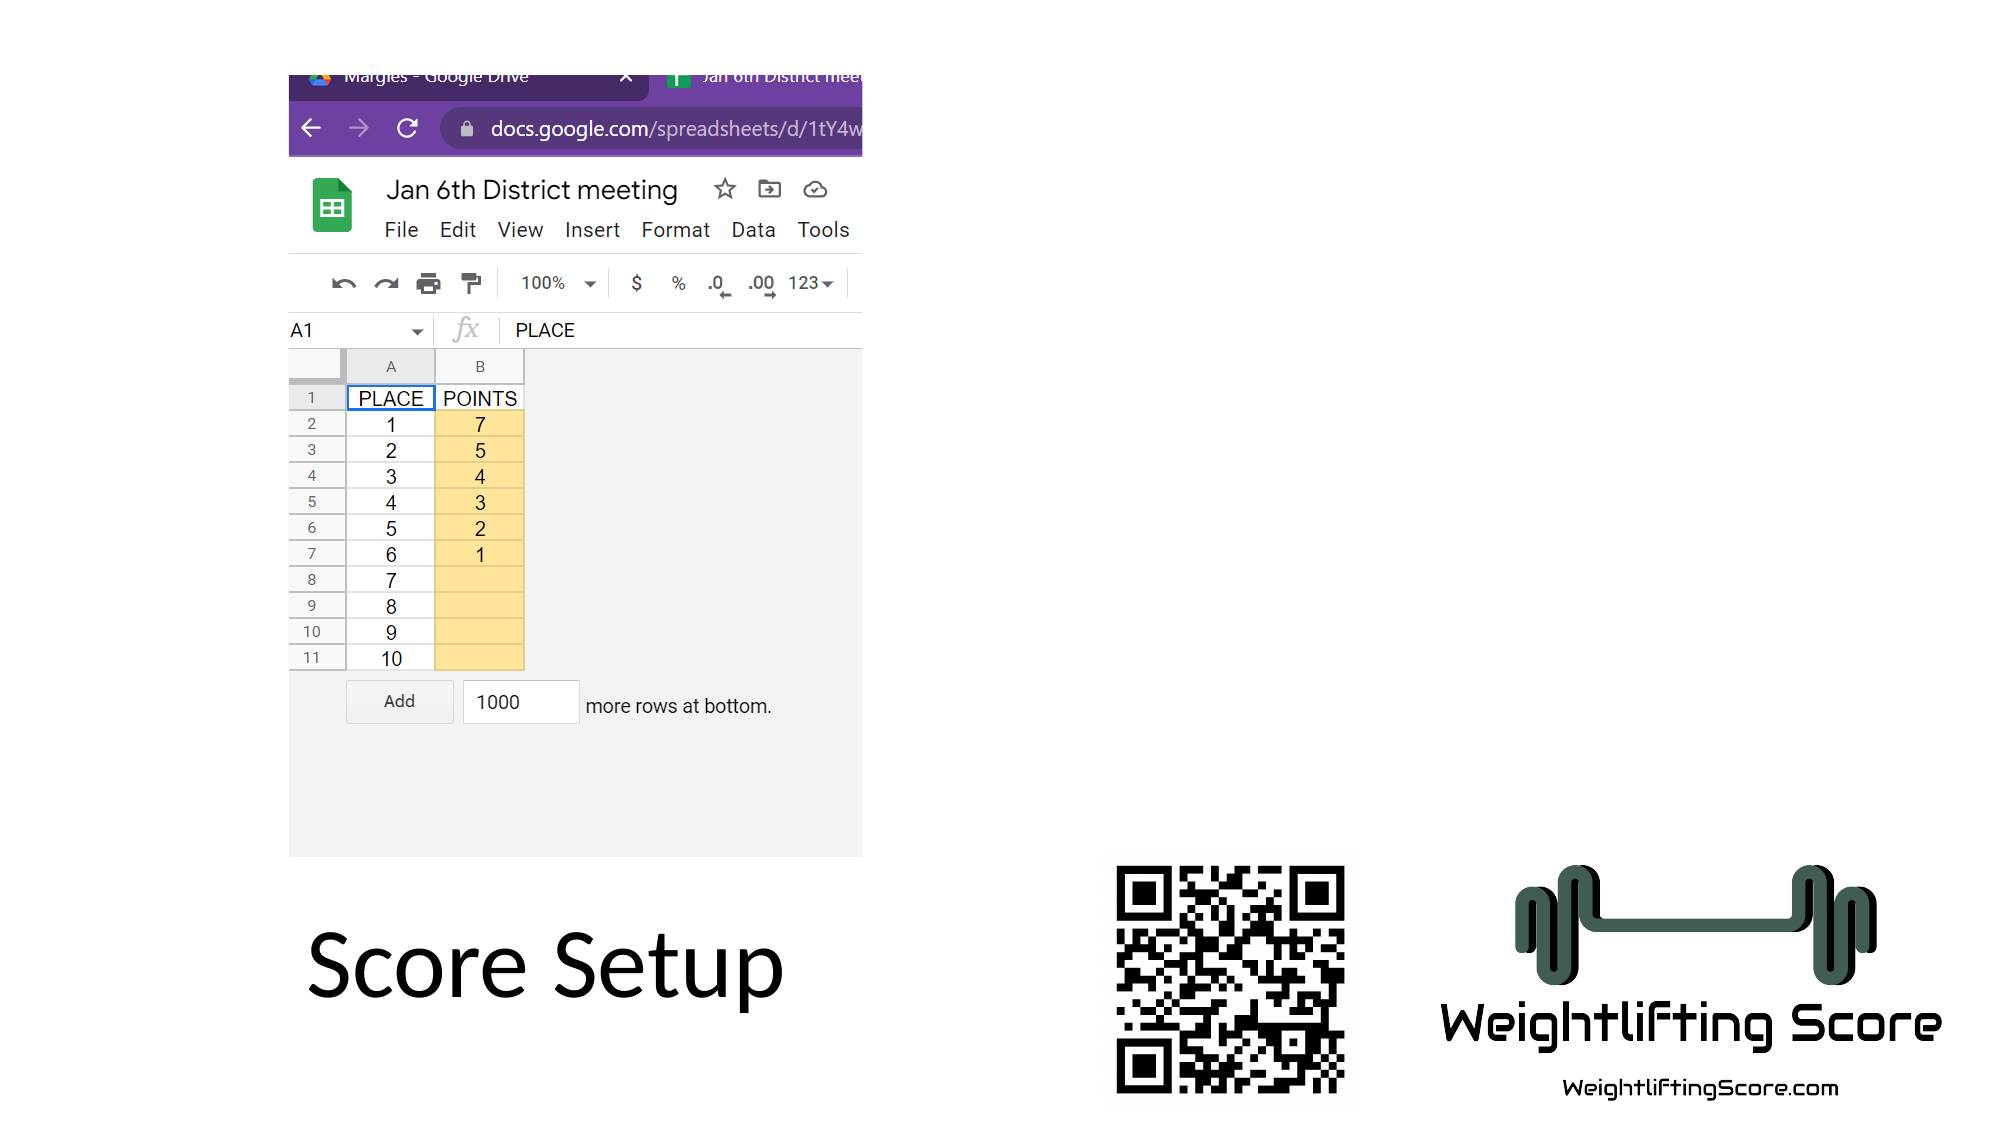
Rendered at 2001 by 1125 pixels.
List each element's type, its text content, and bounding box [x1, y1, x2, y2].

picture [288, 74, 863, 857]
picture [1439, 865, 1943, 1102]
text_box Score Setup [291, 890, 802, 1026]
picture [1101, 850, 1360, 1110]
